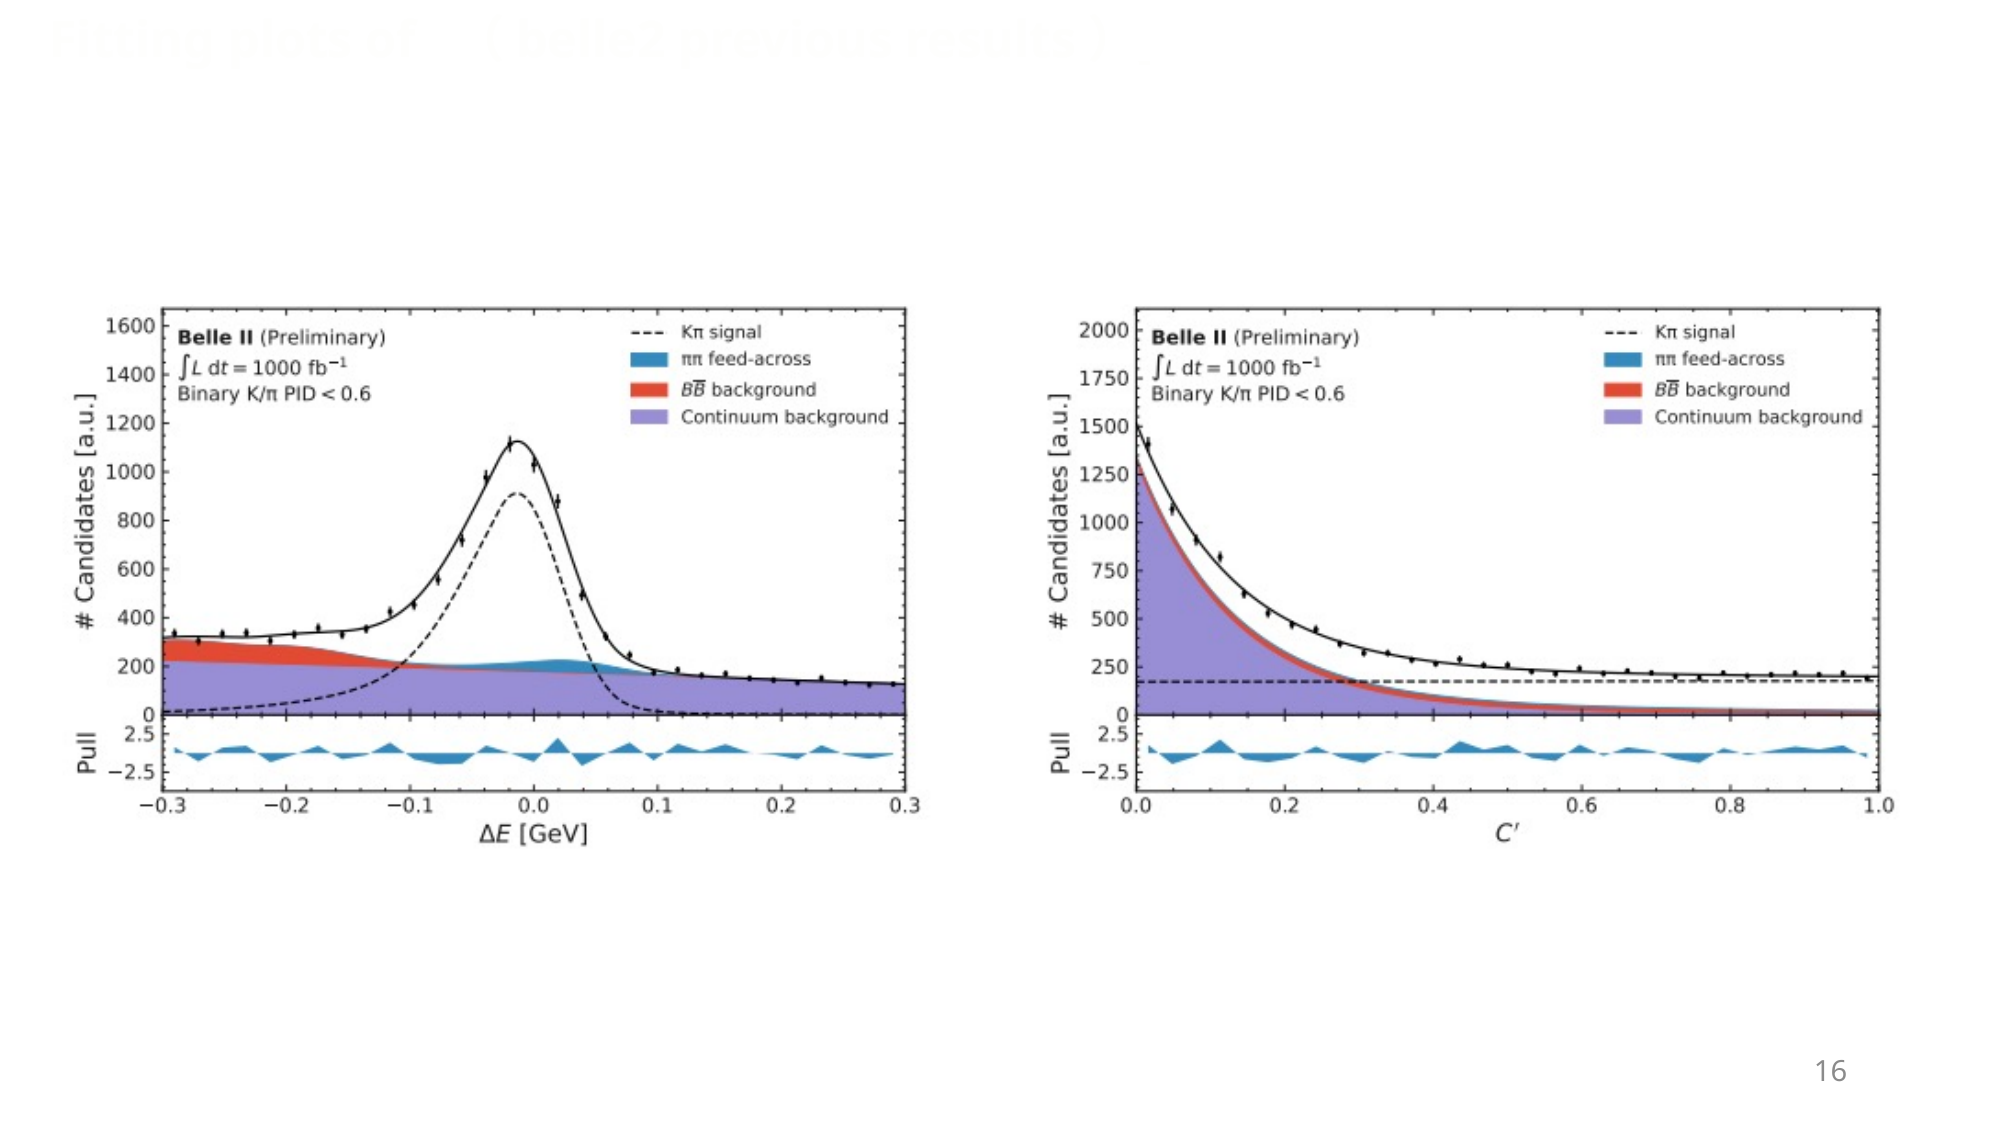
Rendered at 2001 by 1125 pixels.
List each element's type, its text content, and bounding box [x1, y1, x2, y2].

picture [34, 261, 1933, 893]
slide_number 16 [1412, 1042, 1863, 1103]
